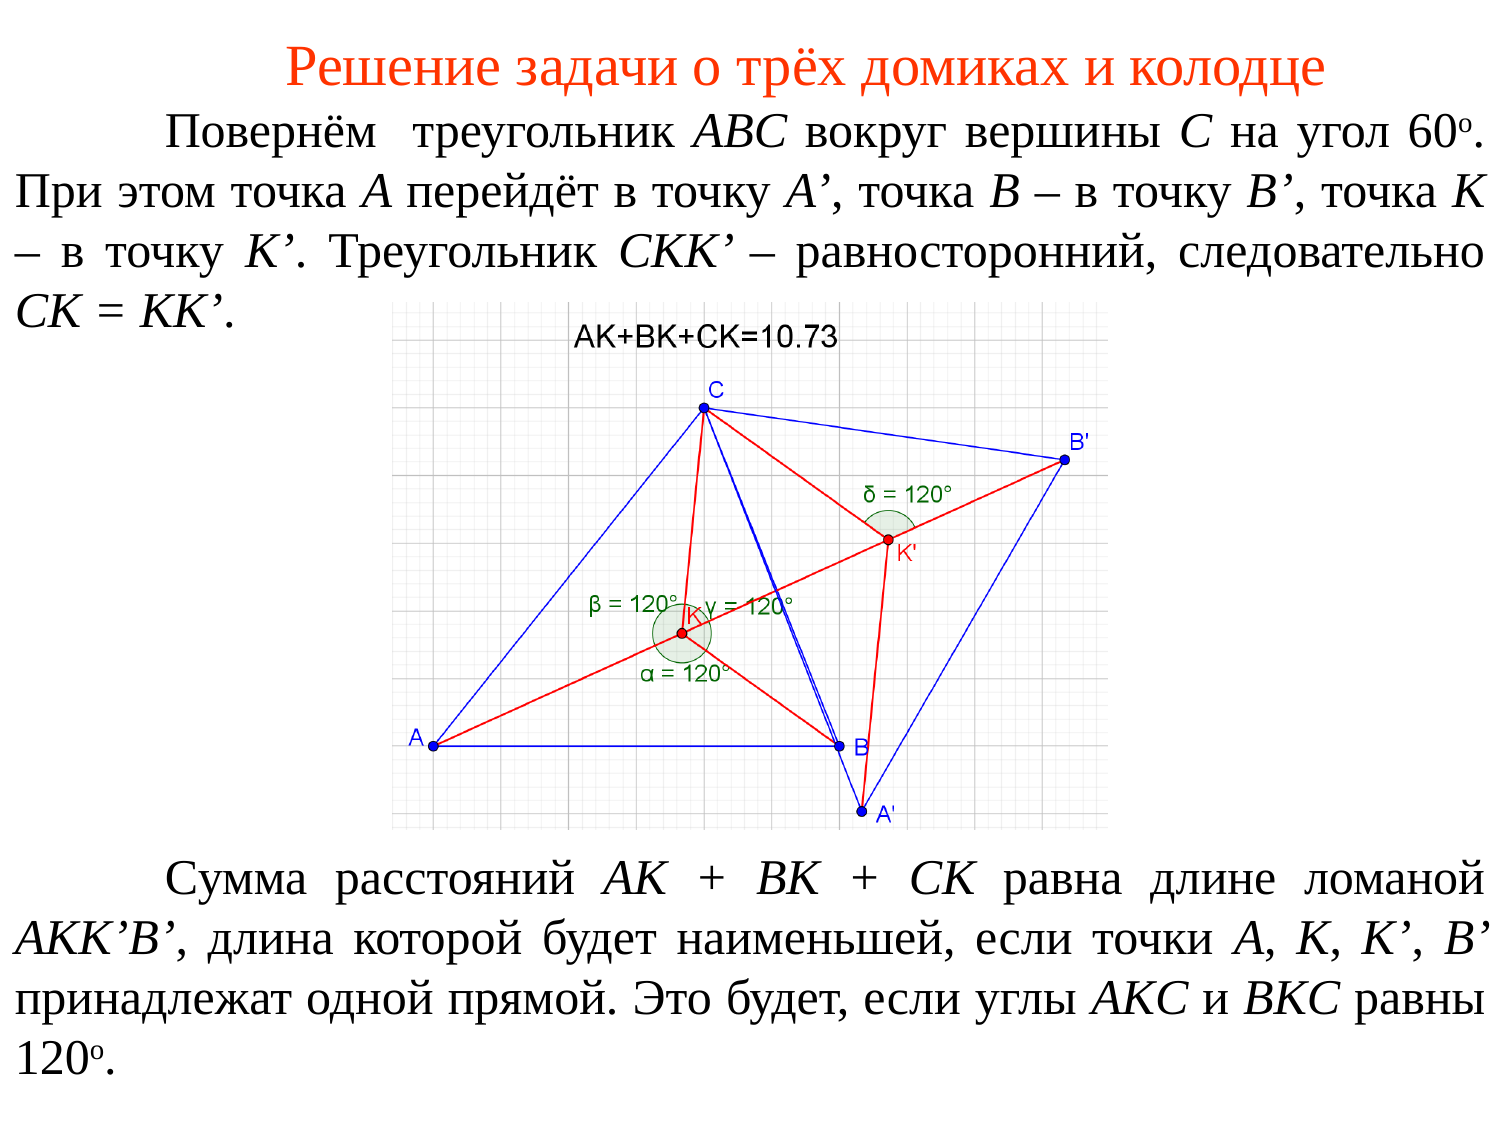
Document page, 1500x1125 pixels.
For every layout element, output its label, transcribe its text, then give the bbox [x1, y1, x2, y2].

text_box Сумма расстояний AK + BK + CK равна длине ломаной AKK’B’, длина которой будет наименьшей, если точки A, K, K’, B’ принадлежат одной прямой. Это будет, если углы AKC и BKC равны 120о. [0, 837, 1500, 1093]
picture [392, 302, 1108, 830]
text_box Повернём треугольник ABC вокруг вершины C на угол 60о. При этом точка A перейдёт в точку A’, точка B – в точку B’, точка K – в точку K’. Треугольник CKK’ – равносторонний, следовательно CK = KK’. [0, 89, 1500, 345]
title Решение задачи о трёх домиках и колодце [112, 24, 1500, 89]
